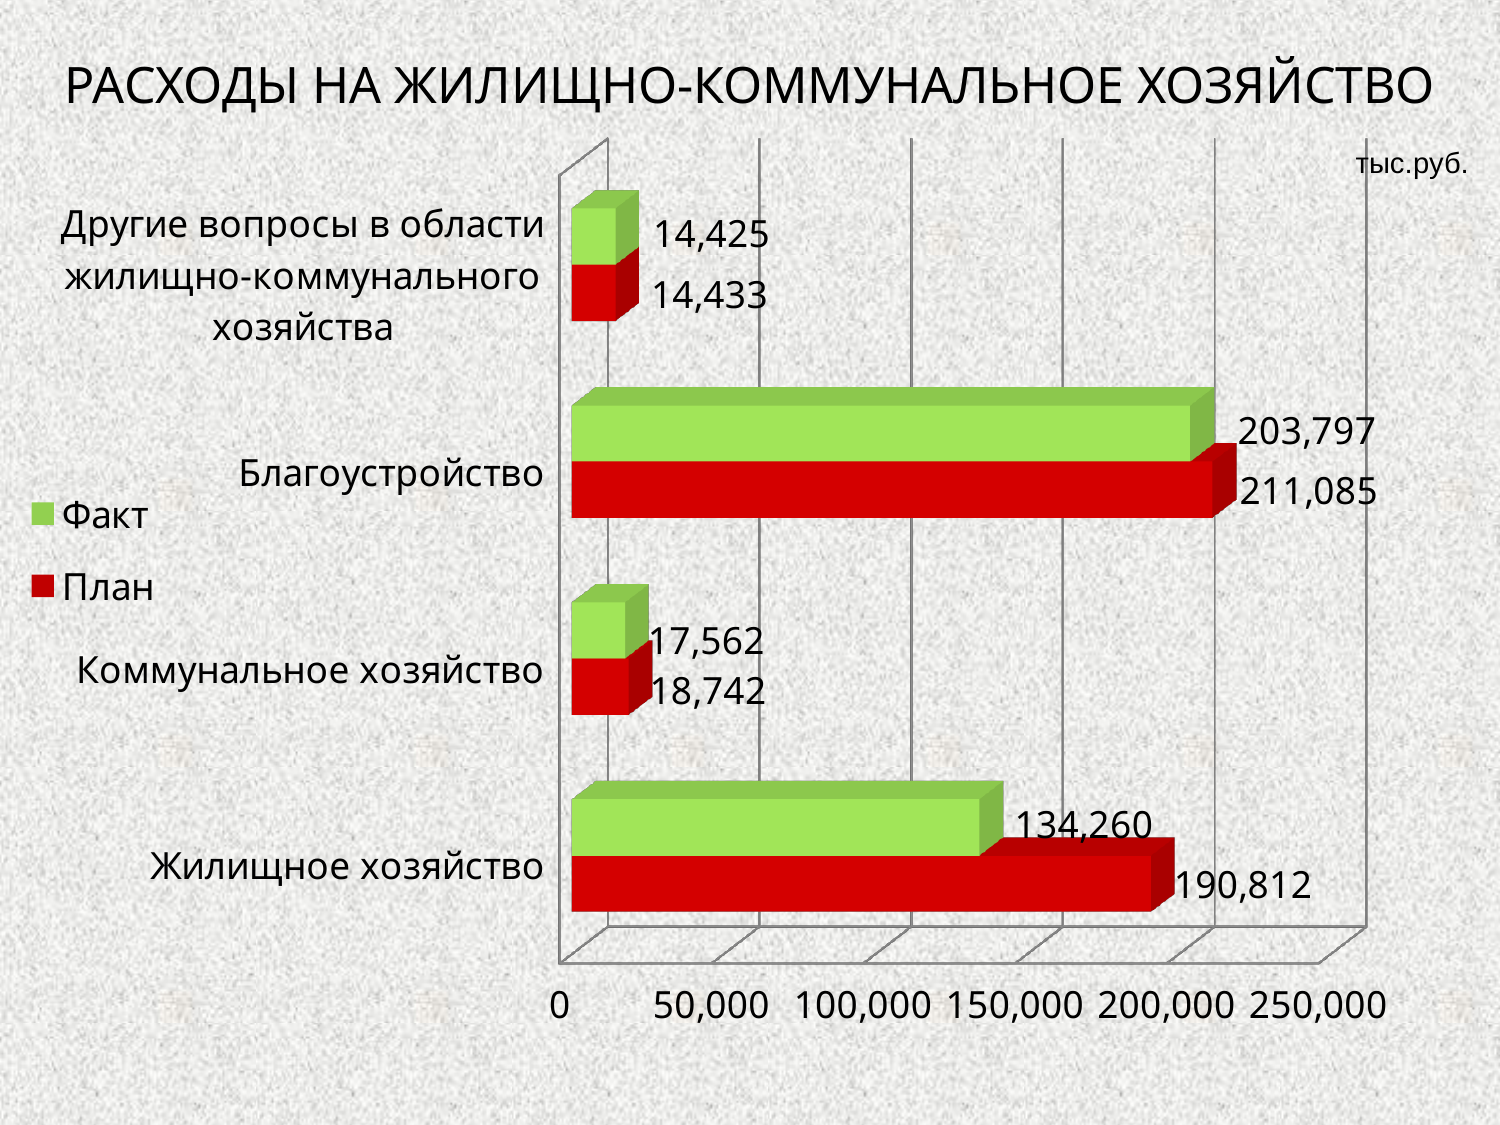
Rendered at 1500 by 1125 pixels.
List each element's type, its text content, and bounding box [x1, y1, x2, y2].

text_box тыс.руб. [1395, 137, 1485, 187]
picture [0, 0, 1500, 1125]
title Расходы на жилищно-коммунальное хозяйство [41, 19, 1459, 137]
chart [29, 125, 1389, 1059]
